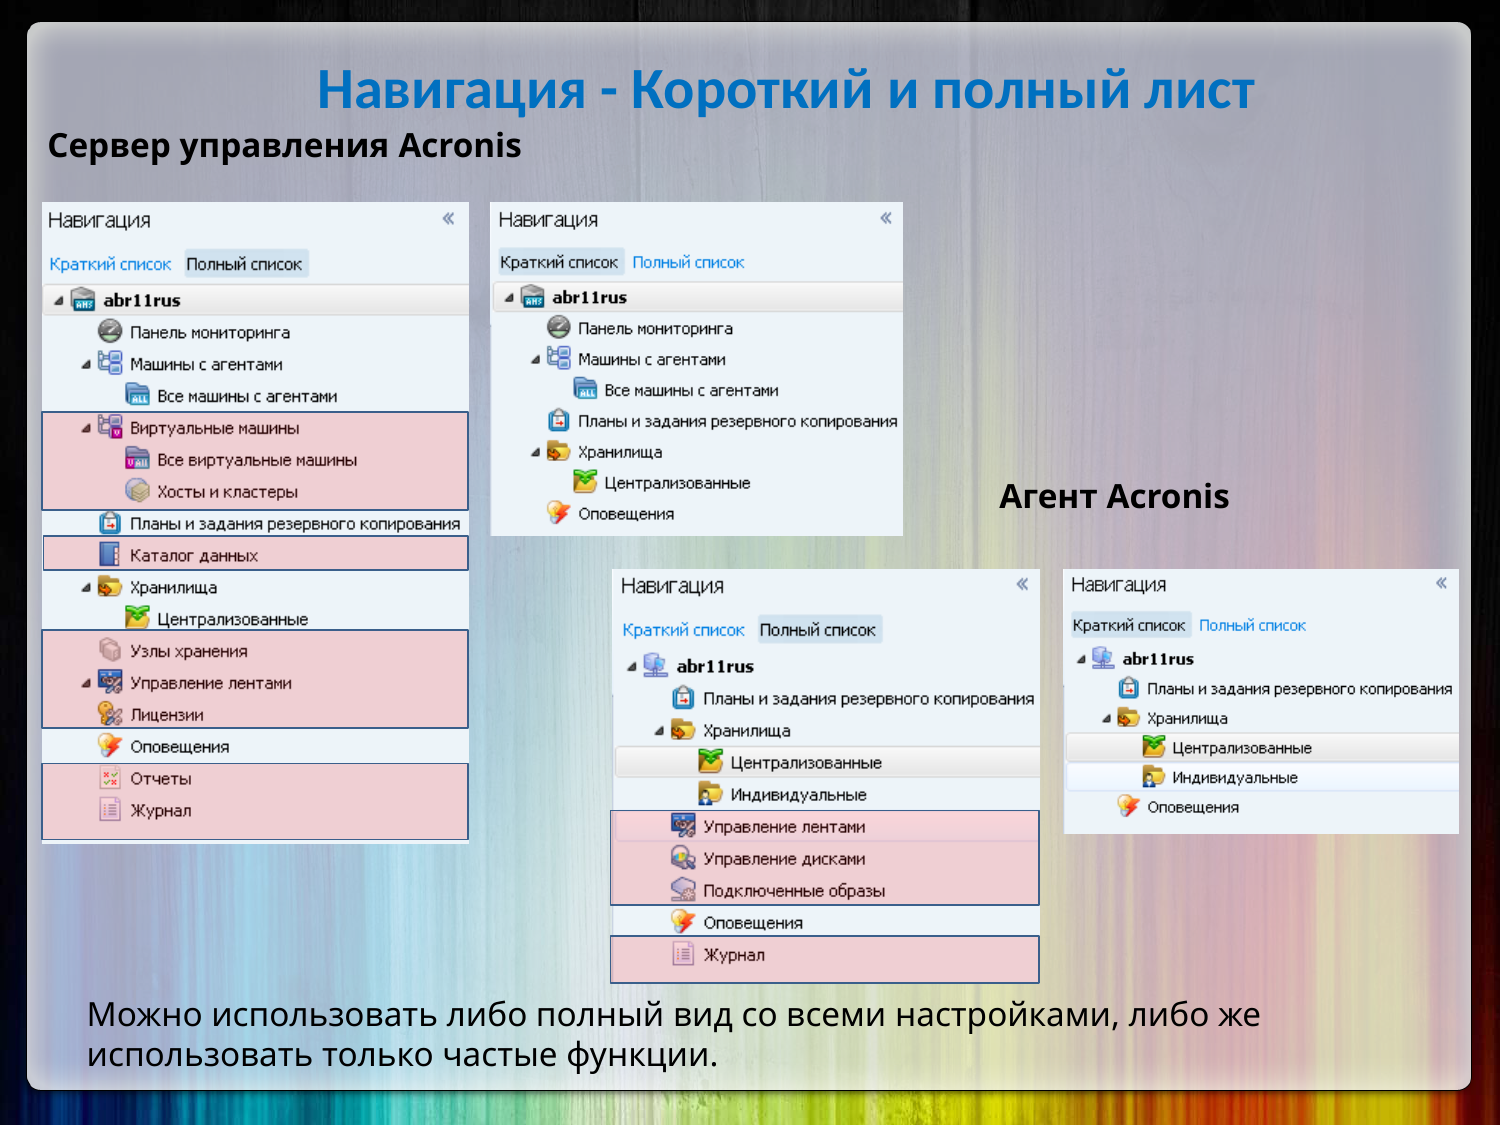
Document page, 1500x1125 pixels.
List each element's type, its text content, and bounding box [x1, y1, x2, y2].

text_box Агент Acronis [984, 467, 1257, 522]
text_box Сервер управления Acronis [32, 117, 924, 172]
picture [0, 0, 1500, 1125]
picture [199, 1098, 203, 1125]
text_box Навигация - Короткий и полный лист [302, 43, 1290, 128]
text_box Можно использовать либо полный вид со всеми настройками, либо же использовать только частые функции. [71, 986, 1459, 1081]
